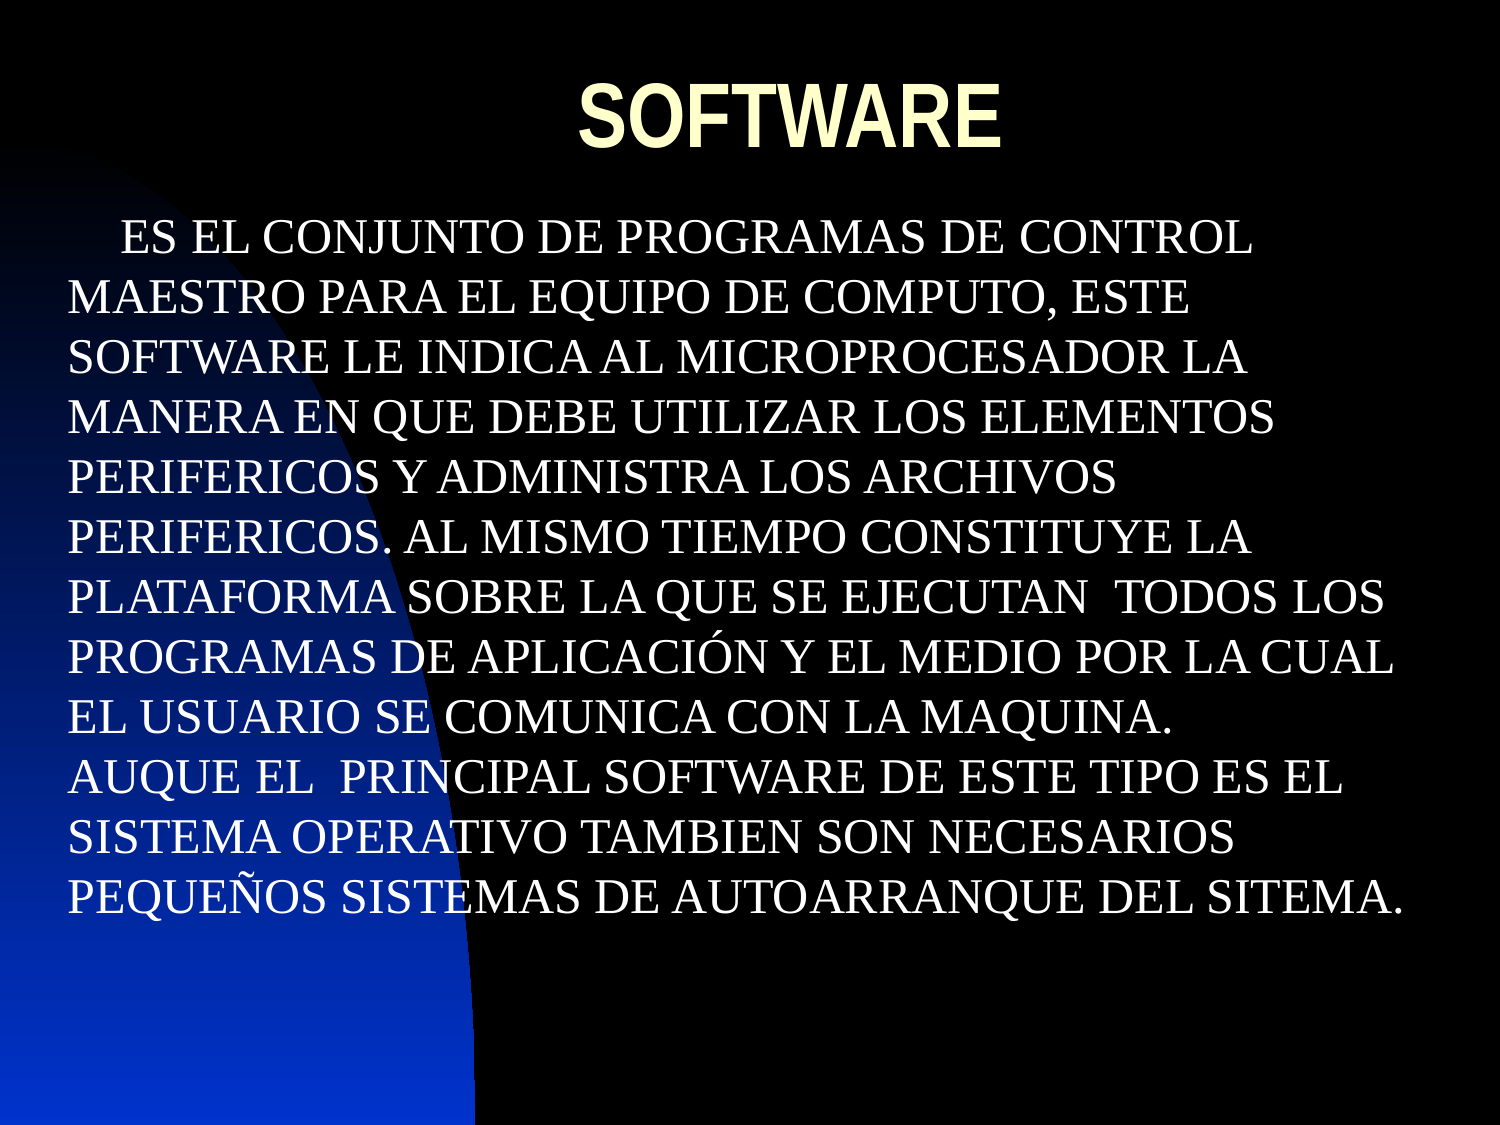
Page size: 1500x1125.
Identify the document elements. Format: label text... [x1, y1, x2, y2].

text_box ES EL CONJUNTO DE PROGRAMAS DE CONTROL MAESTRO PARA EL EQUIPO DE COMPUTO, ESTE SOFTWARE LE INDICA AL MICROPROCESADOR LA MANERA EN QUE DEBE UTILIZAR LOS ELEMENTOS PERIFERICOS Y ADMINISTRA LOS ARCHIVOS PERIFERICOS. AL MISMO TIEMPO CONSTITUYE LA PLATAFORMA SOBRE LA QUE SE EJECUTAN TODOS LOS PROGRAMAS DE APLICACIÓN Y EL MEDIO POR LA CUAL EL USUARIO SE COMUNICA CON LA MAQUINA. AUQUE EL PRINCIPAL SOFTWARE DE ESTE TIPO ES EL SISTEMA OPERATIVO TAMBIEN SON NECESARIOS PEQUEÑOS SISTEMAS DE AUTOARRANQUE DEL SITEMA. [53, 196, 1459, 932]
title SOFTWARE [102, 30, 1500, 219]
